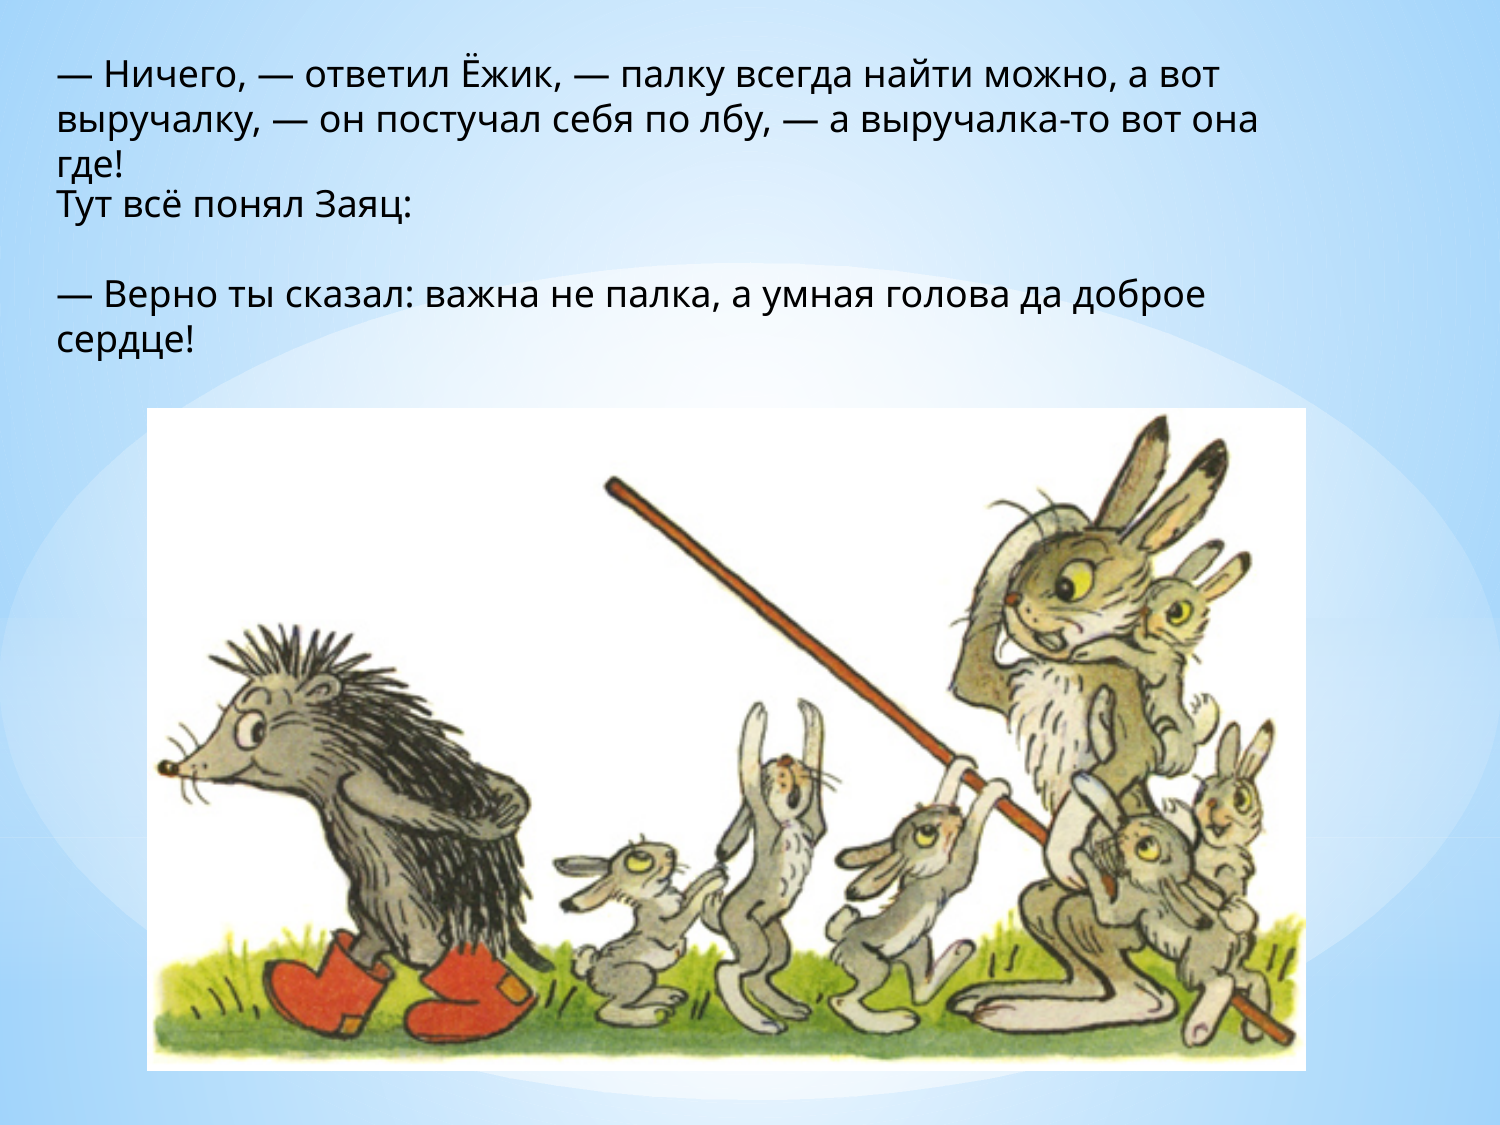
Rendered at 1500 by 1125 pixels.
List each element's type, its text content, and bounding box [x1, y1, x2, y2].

picture [147, 408, 1306, 1071]
text_box Тут всё понял Заяц: — Верно ты сказал: важна не палка, а умная голова да доброе сердце! [41, 172, 1306, 368]
text_box — Ничего, — ответил Ёжик, — палку всегда найти можно, а вот выручалку, — он постучал себя по лбу, — а выручалка-то вот она где! [41, 42, 1282, 172]
